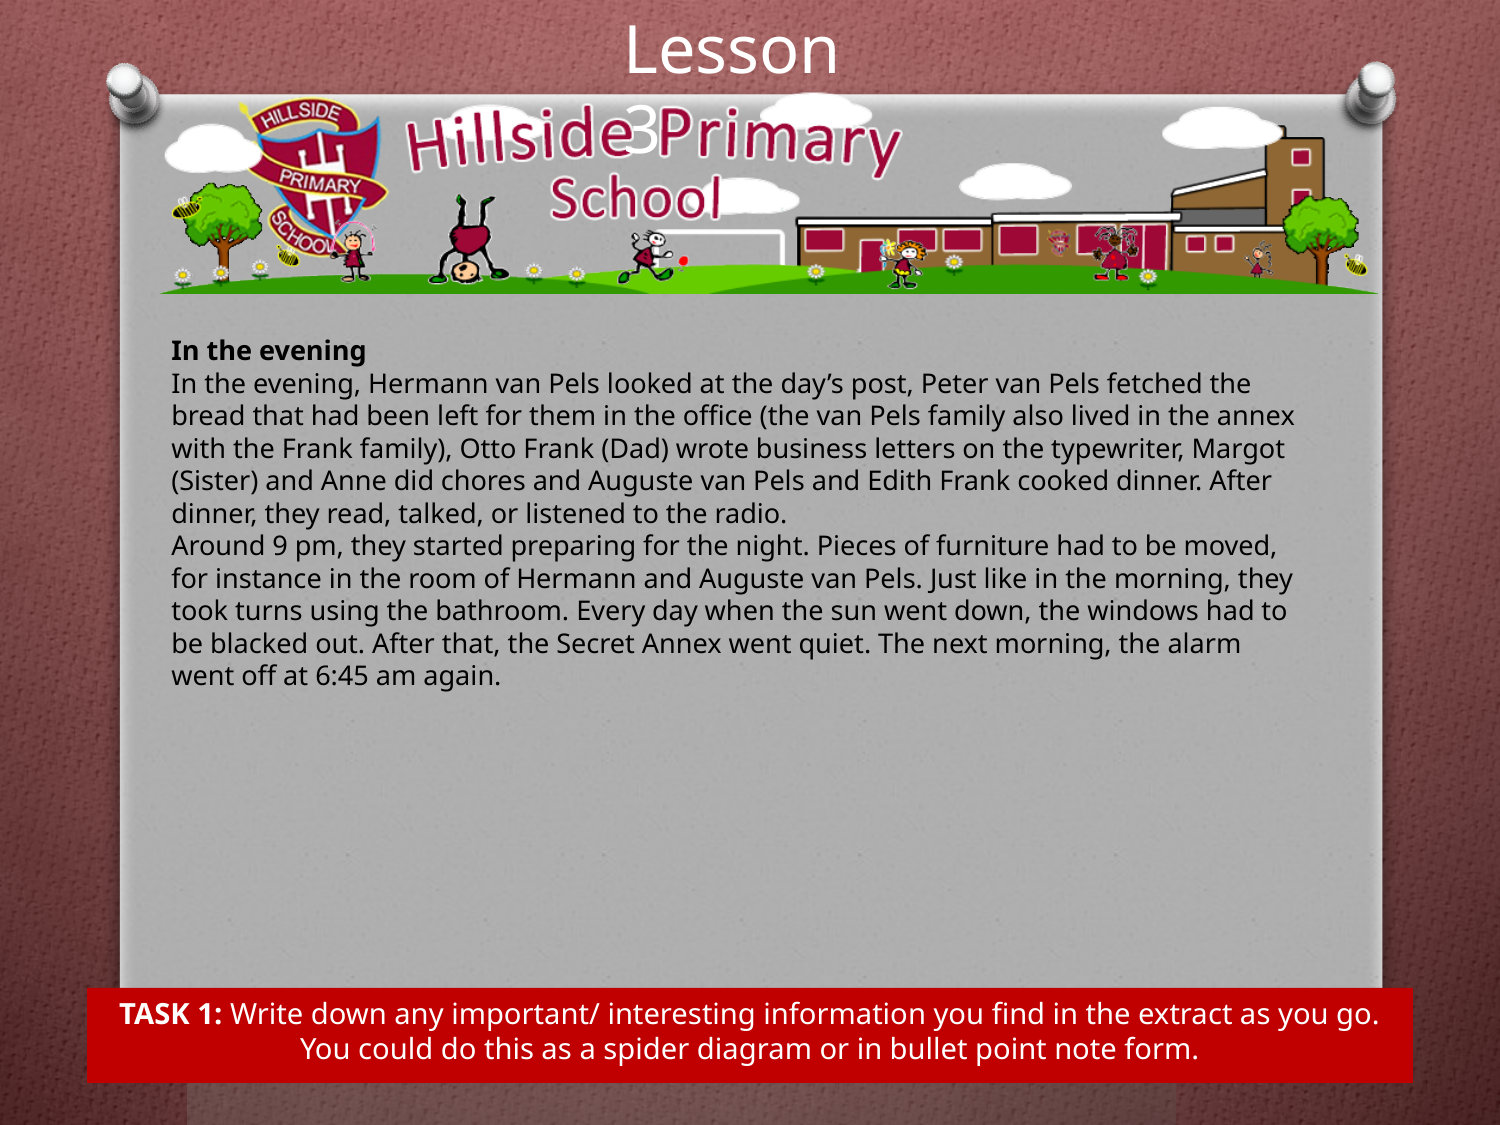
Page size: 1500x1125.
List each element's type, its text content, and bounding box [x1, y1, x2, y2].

text_box Lesson 3 [608, 0, 904, 89]
picture [75, 29, 1439, 294]
list TASK 1: Write down any important/ interesting information you find in the extract as you go. You could do this as a spider diagram or in bullet point note form. [87, 987, 1413, 1083]
text_box In the evening In the evening, Hermann van Pels looked at the day’s post, Peter van Pels fetched the bread that had been left for them in the office (the van Pels family also lived in the annex with the Frank family), Otto Frank (Dad) wrote business letters on the typewriter, Margot (Sister) and Anne did chores and Auguste van Pels and Edith Frank cooked dinner. After dinner, they read, talked, or listened to the radio. Around 9 pm, they started preparing for the night. Pieces of furniture had to be moved, for instance in the room of Hermann and Auguste van Pels. Just like in the morning, they took turns using the bathroom. Every day when the sun went down, the windows had to be blacked out. After that, the Secret Annex went quiet. The next morning, the alarm went off at 6:45 am again. [156, 326, 1327, 699]
